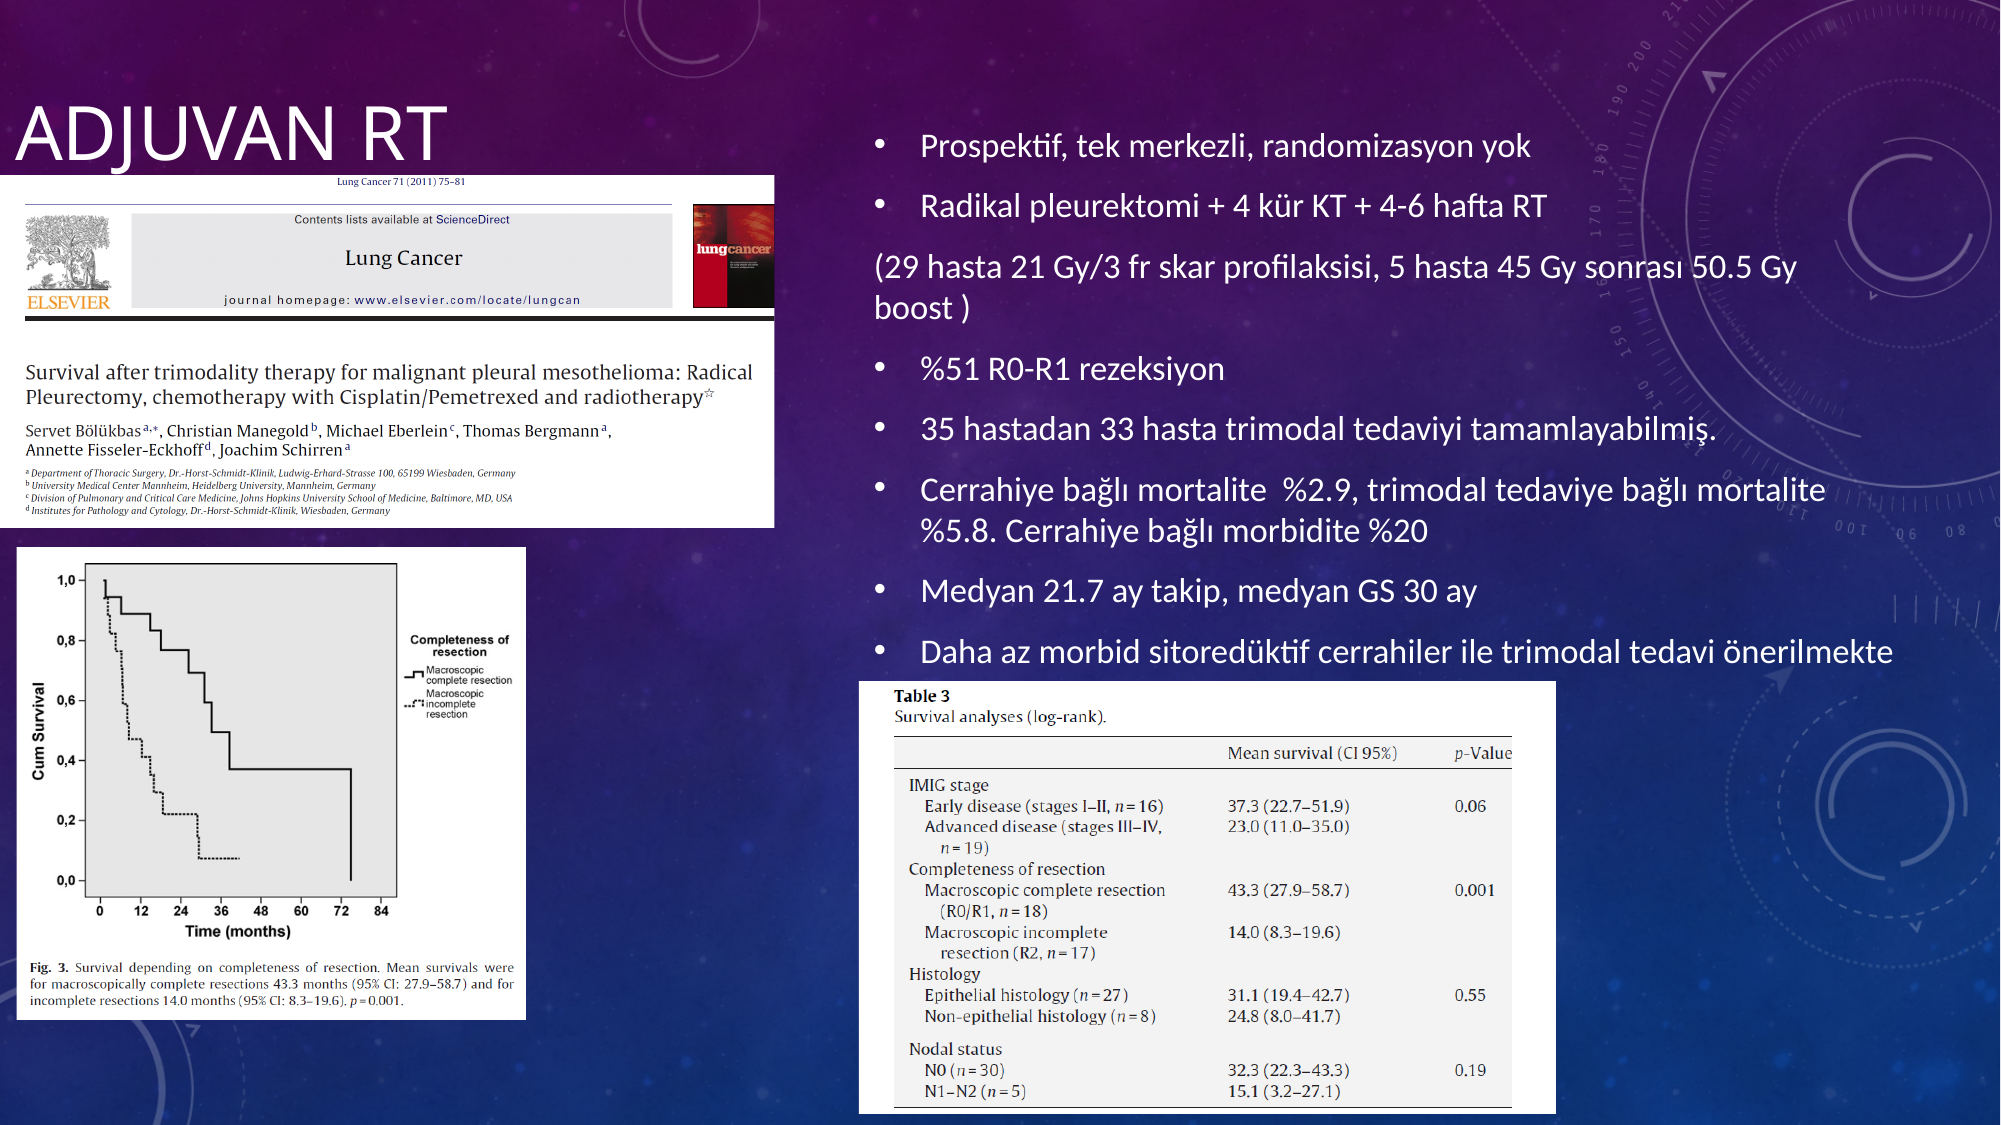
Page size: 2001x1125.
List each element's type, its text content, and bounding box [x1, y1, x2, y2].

picture [0, 0, 2001, 1125]
title ADJUVAN rt [0, 11, 1662, 250]
list Prospektif, tek merkezli, randomizasyon yok Radikal pleurektomi + 4 kür KT + 4-6 hafta RT (29 hasta 21 Gy/3 fr skar profilaksisi, 5 hasta 45 Gy sonrası 50.5 Gy boost ) %51 R0-R1 rezeksiyon 35 hastadan 33 hasta trimodal tedaviyi tamamlayabilmiş. Cerrahiye bağlı mortalite %2.9, trimodal tedaviye bağlı mortalite %5.8. Cerrahiye bağlı morbidite %20 Medyan 21.7 ay takip, medyan GS 30 ay Daha az morbid sitoredüktif cerrahiler ile trimodal tedavi önerilmekte [858, 115, 1915, 682]
